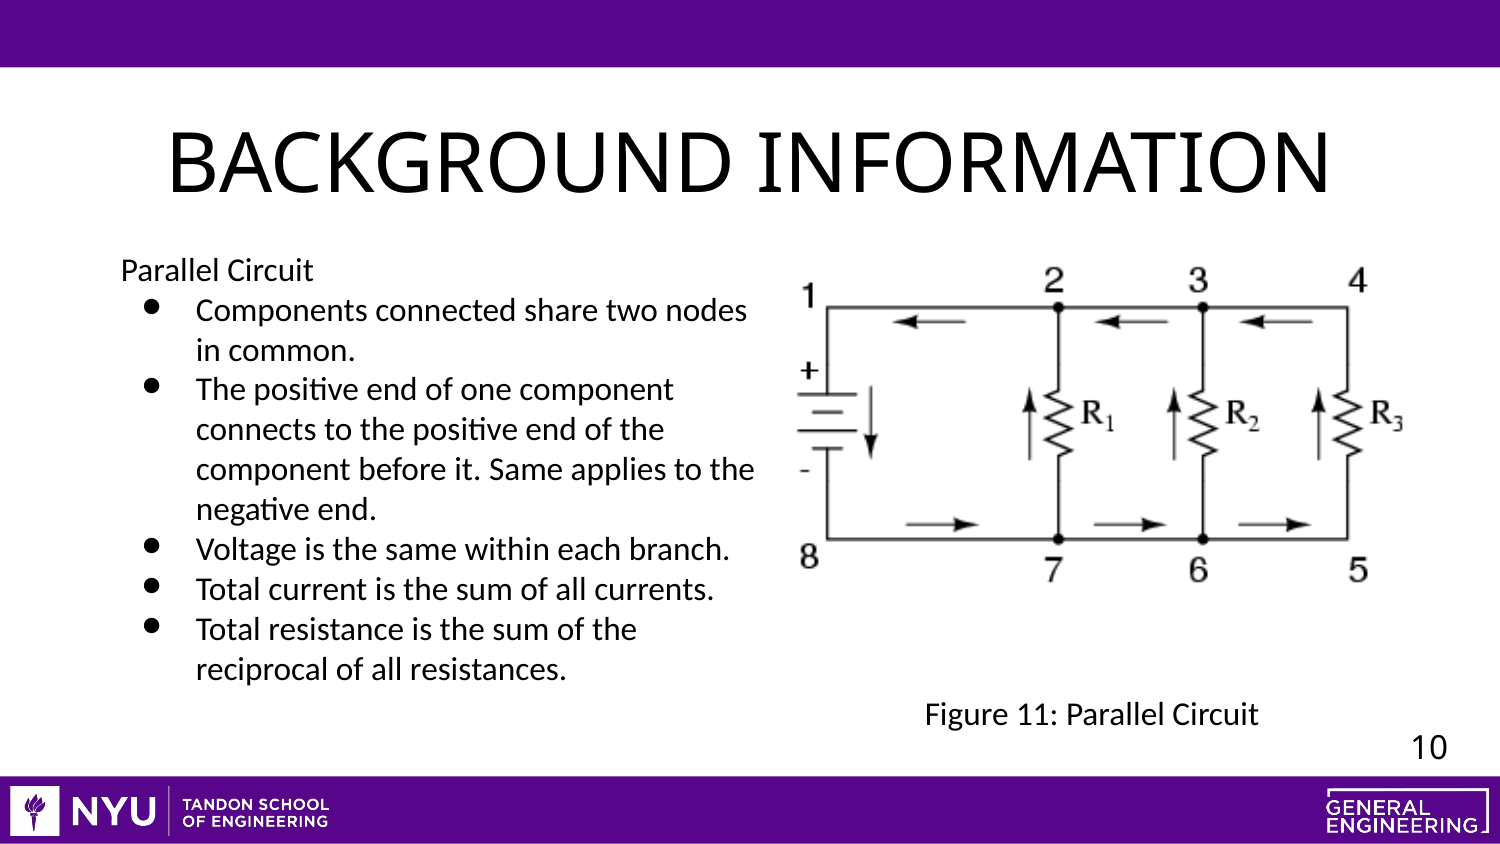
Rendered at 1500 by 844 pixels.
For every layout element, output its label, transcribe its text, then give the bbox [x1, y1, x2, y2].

text_box [0, 776, 1500, 844]
picture [785, 247, 1419, 597]
text_box Figure 11: Parallel Circuit [742, 684, 1443, 747]
text_box Parallel Circuit Components connected share two nodes in common. The positive end of one component connects to the positive end of the component before it. Same applies to the negative end. Voltage is the same within each branch. Total current is the sum of all currents. Total resistance is the sum of the reciprocal of all resistances. [105, 240, 774, 723]
text_box 10 [1352, 718, 1464, 761]
text_box [0, 0, 1500, 68]
text_box BACKGROUND INFORMATION [69, 99, 1431, 219]
picture [9, 786, 329, 837]
picture [1326, 788, 1489, 834]
